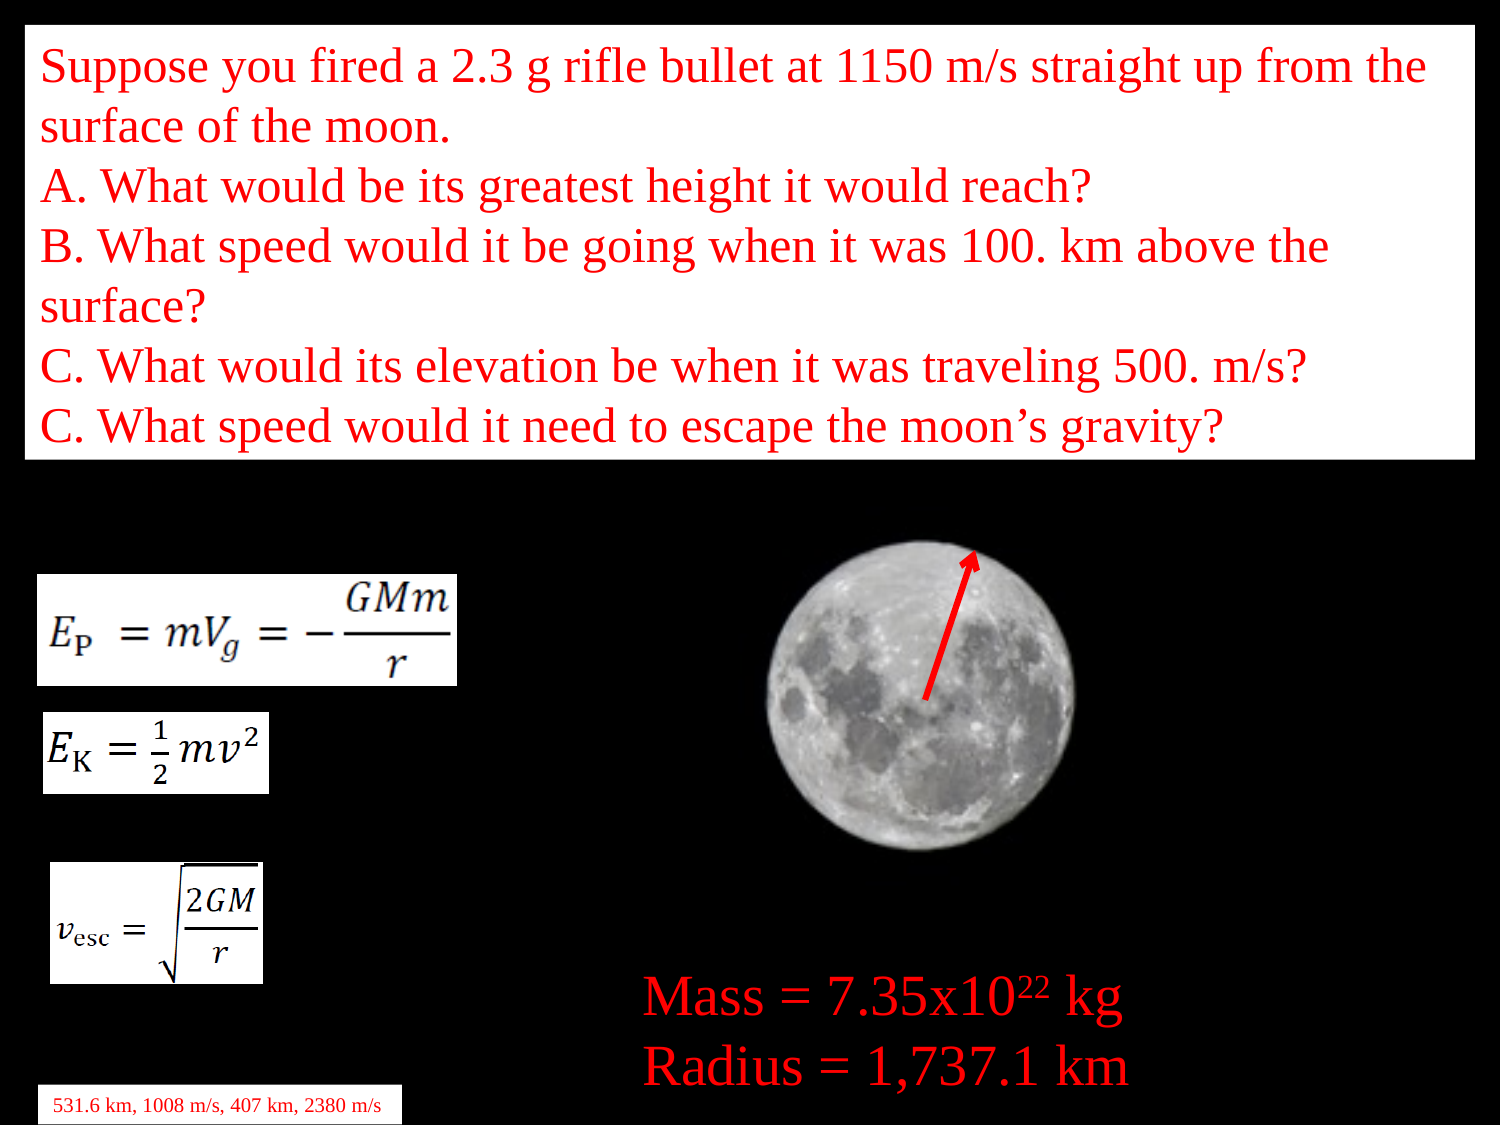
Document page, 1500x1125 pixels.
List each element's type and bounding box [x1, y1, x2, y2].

picture [0, 0, 1500, 1125]
text_box [924, 549, 976, 701]
